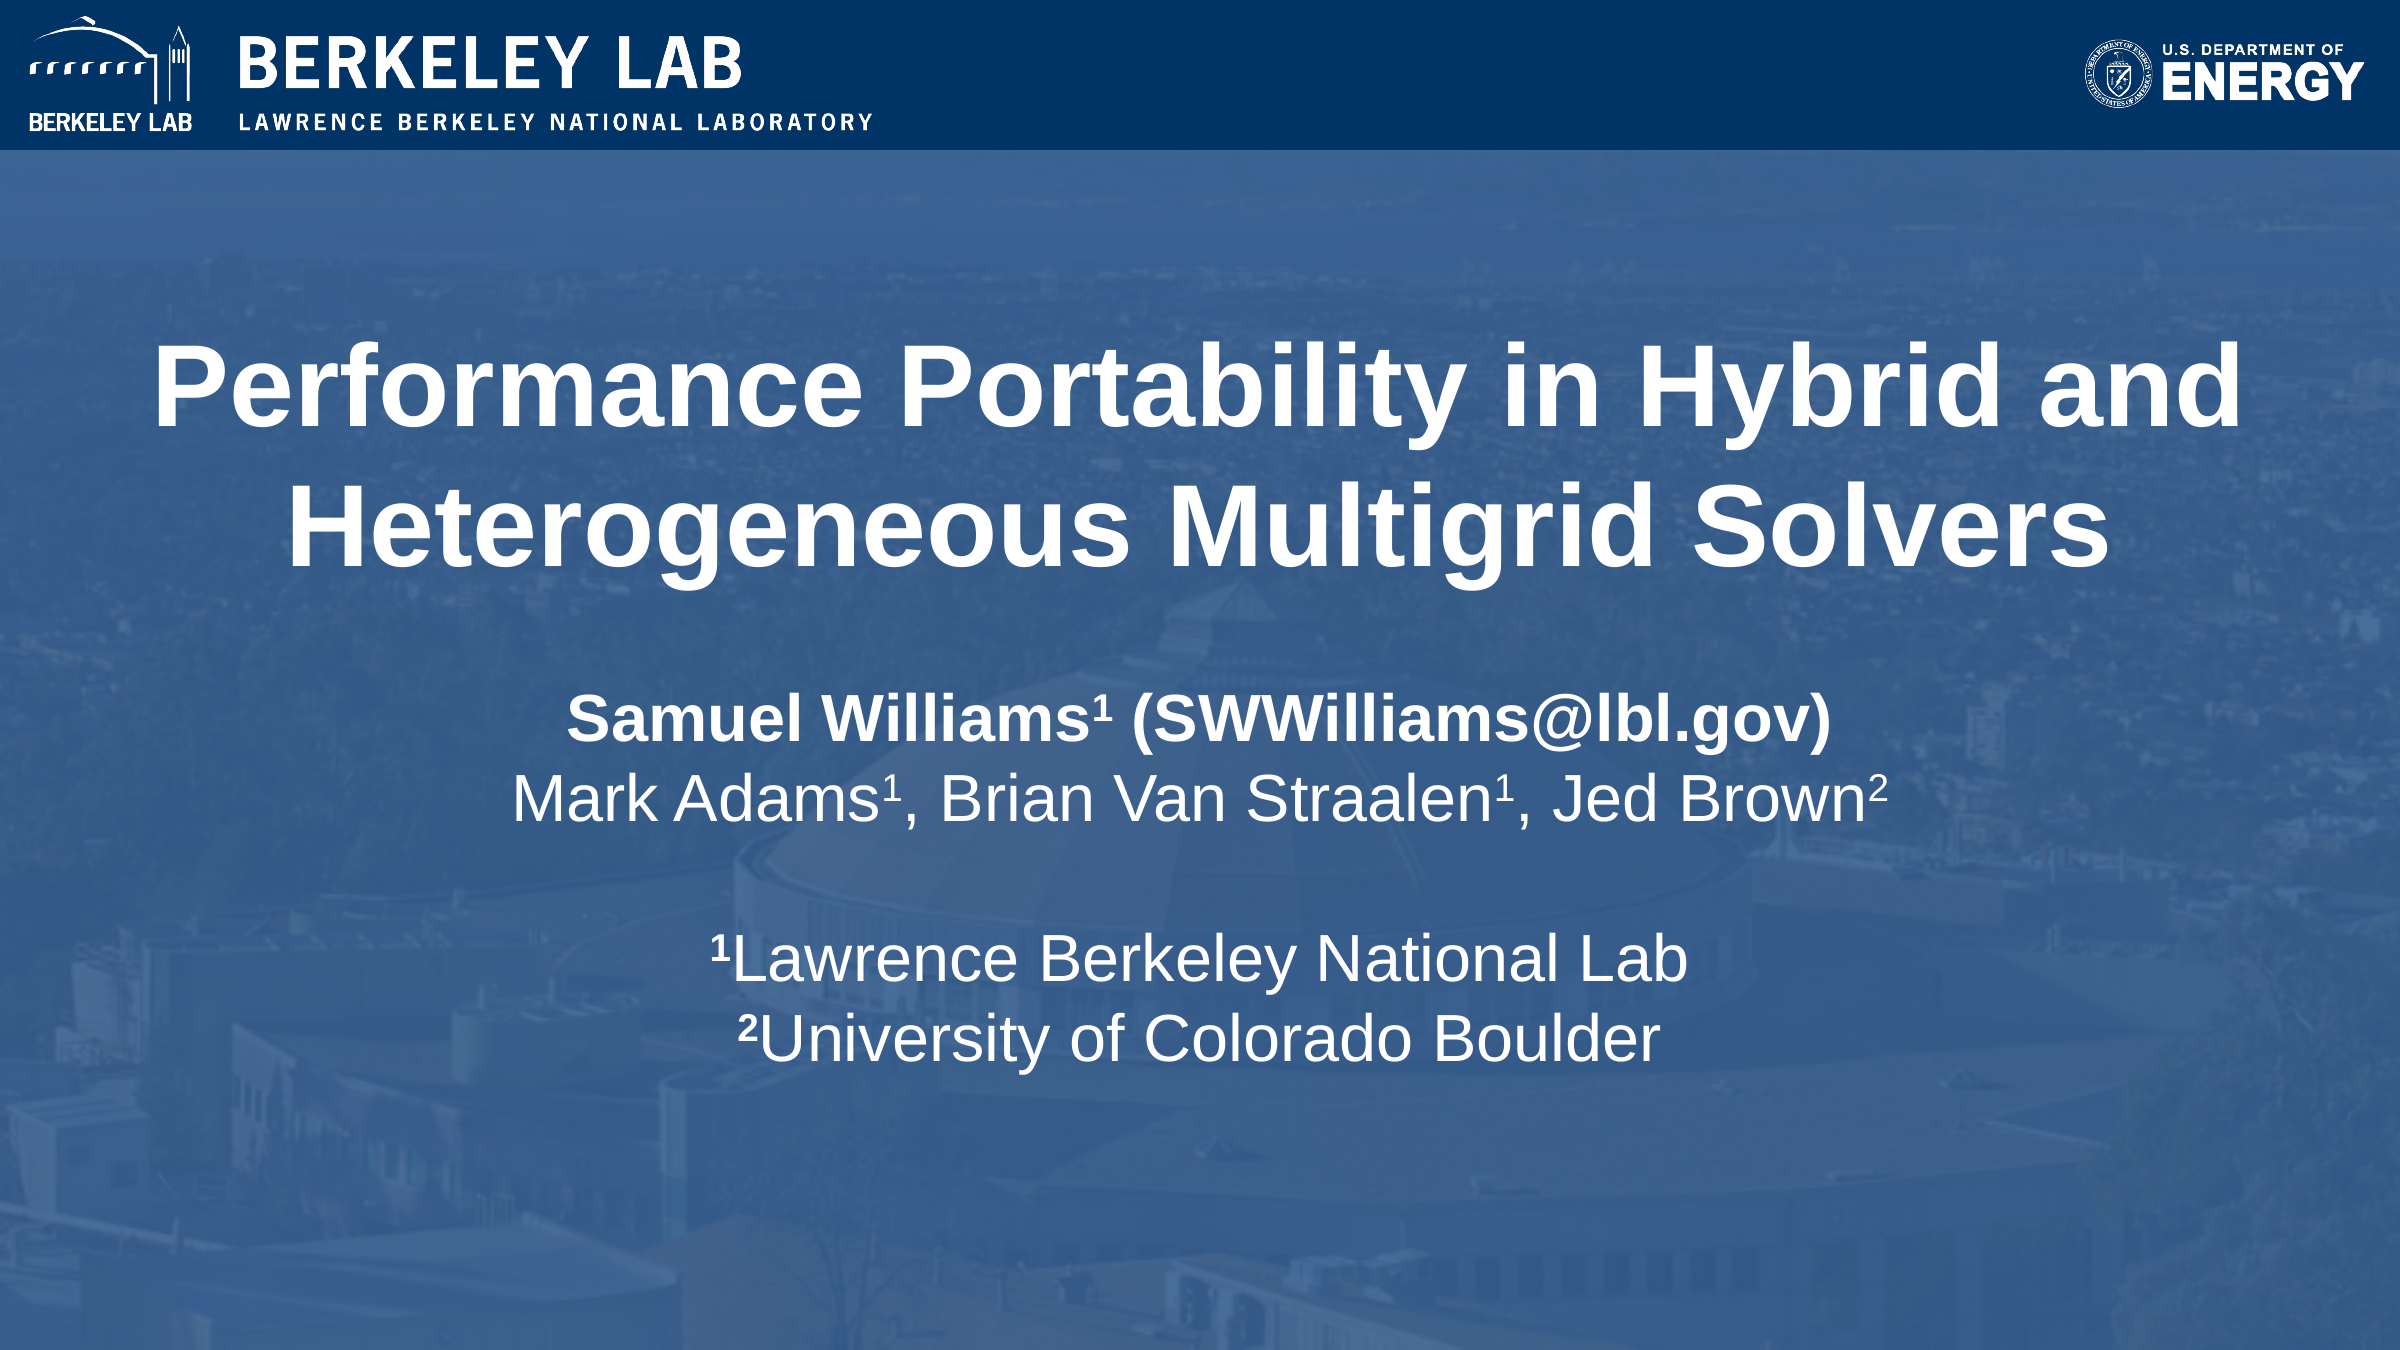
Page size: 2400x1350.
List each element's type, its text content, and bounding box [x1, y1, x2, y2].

title Performance Portability in Hybrid and Heterogeneous Multigrid Solvers [149, 224, 2251, 676]
text_box Samuel Williams1 (SWWilliams@lbl.gov) Mark Adams1, Brian Van Straalen1, Jed Brown2 1Lawrence Berkeley National Lab 2University of Colorado Boulder [149, 674, 2250, 975]
picture [2021, 0, 2400, 149]
picture [0, 0, 940, 149]
